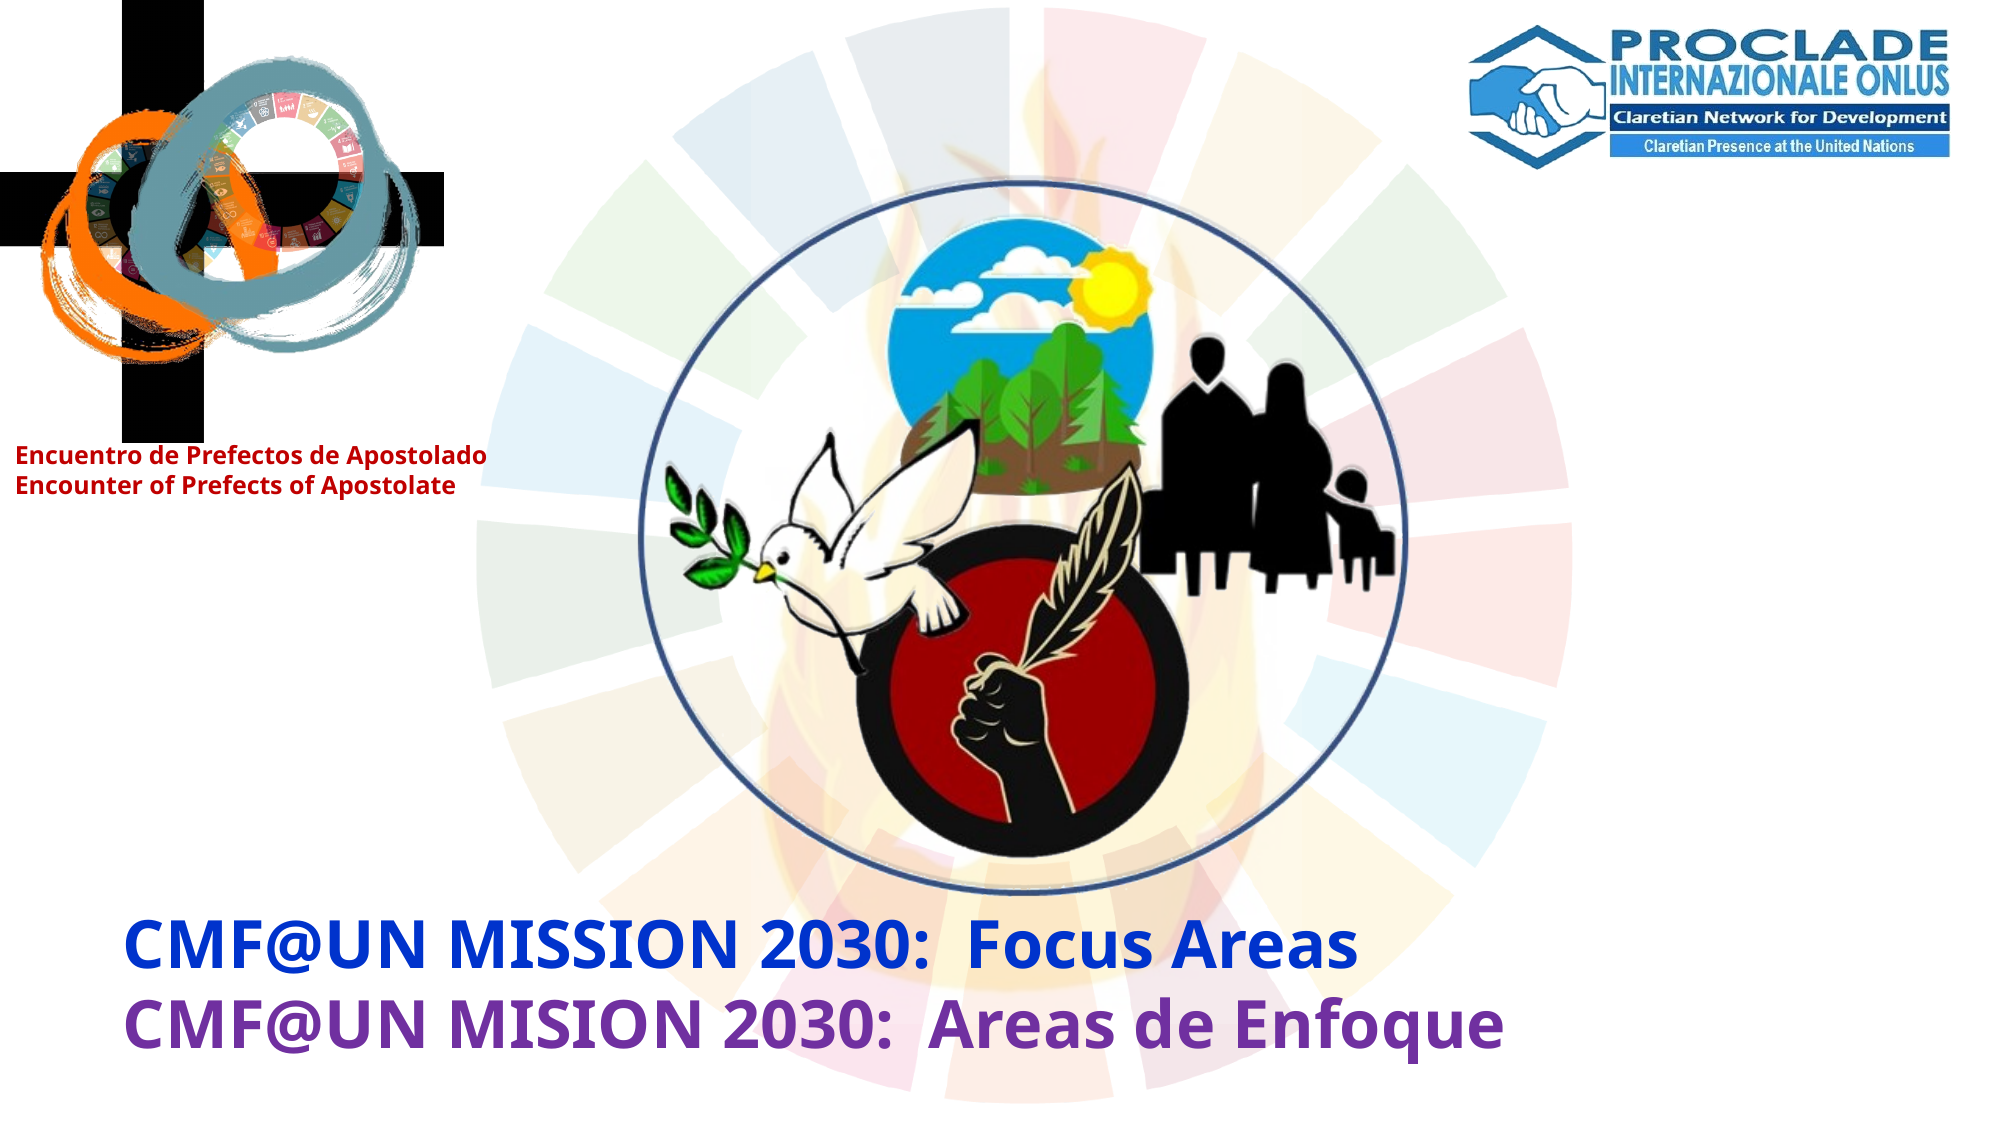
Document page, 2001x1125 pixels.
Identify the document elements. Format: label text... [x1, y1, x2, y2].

text_box Encuentro de Prefectos de Apostolado Encounter of Prefects of Apostolate [0, 431, 524, 533]
picture [0, 0, 444, 443]
picture [1454, 16, 1962, 173]
text_box CMF@UN MISSION 2030: Focus Areas CMF@UN MISION 2030: Areas de Enfoque [108, 894, 1630, 1125]
picture [626, 44, 1426, 923]
